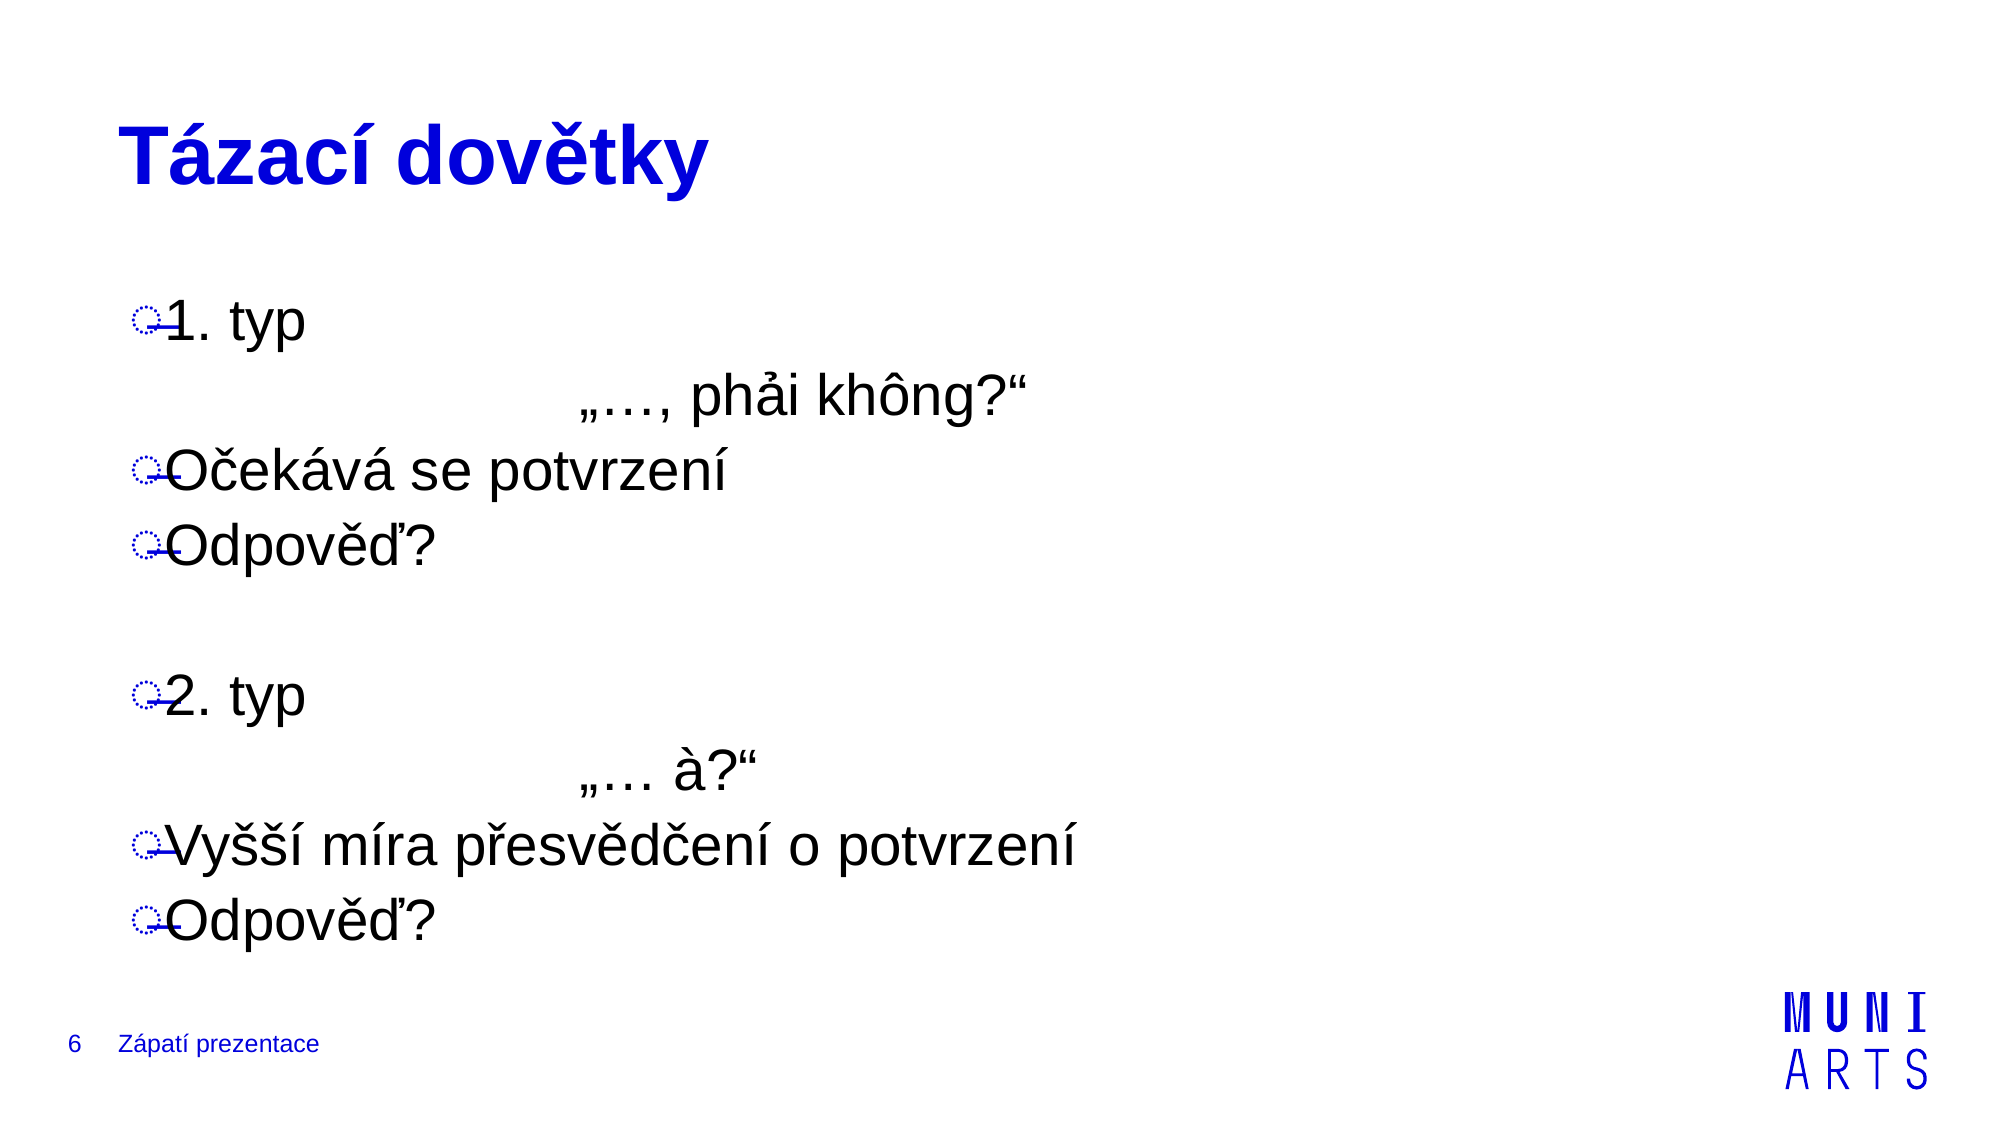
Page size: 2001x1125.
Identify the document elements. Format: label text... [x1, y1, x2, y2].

title Tázací dovětky [118, 118, 1883, 193]
slide_number 6 [67, 1021, 110, 1063]
list 1. typ „…, phải không?“ Očekává se potvrzení Odpověď? 2. typ „… à?“ Vyšší míra přesvědčení o potvrzení Odpověď? [118, 277, 1883, 957]
footer Zápatí prezentace [118, 1021, 1418, 1063]
